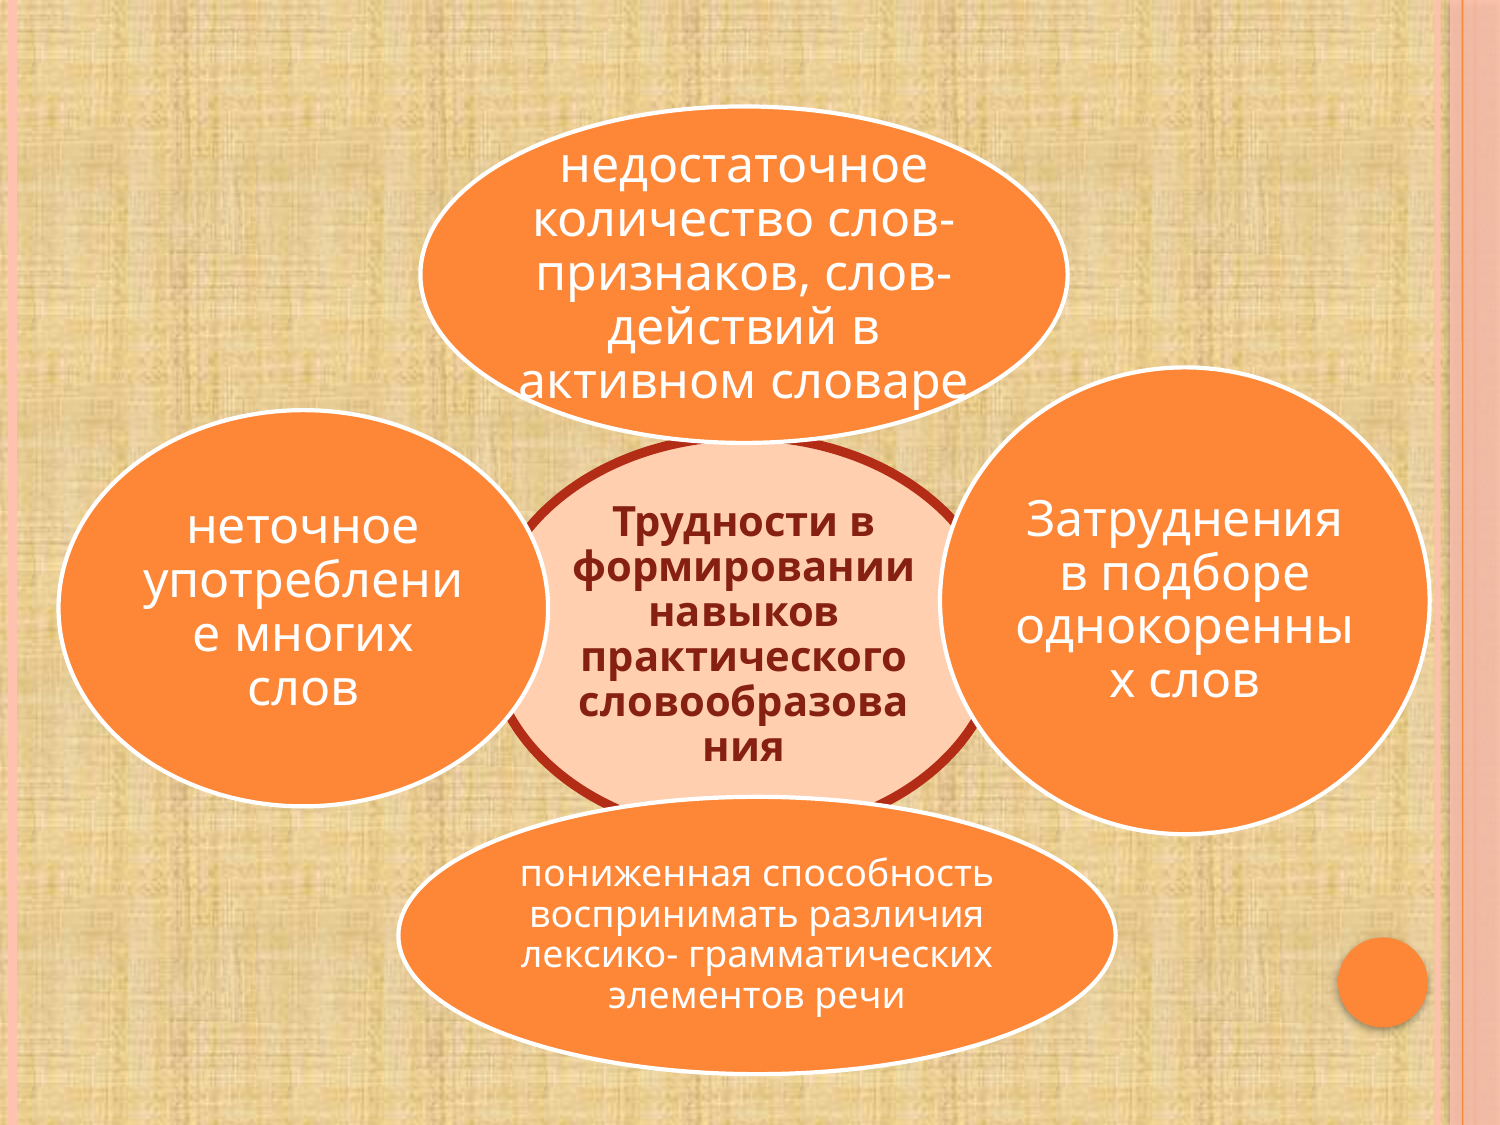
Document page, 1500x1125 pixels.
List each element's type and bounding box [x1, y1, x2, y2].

picture [1441, 0, 1449, 1125]
picture [18, 0, 1434, 1125]
list [58, 116, 1431, 1125]
picture [0, 0, 7, 1125]
